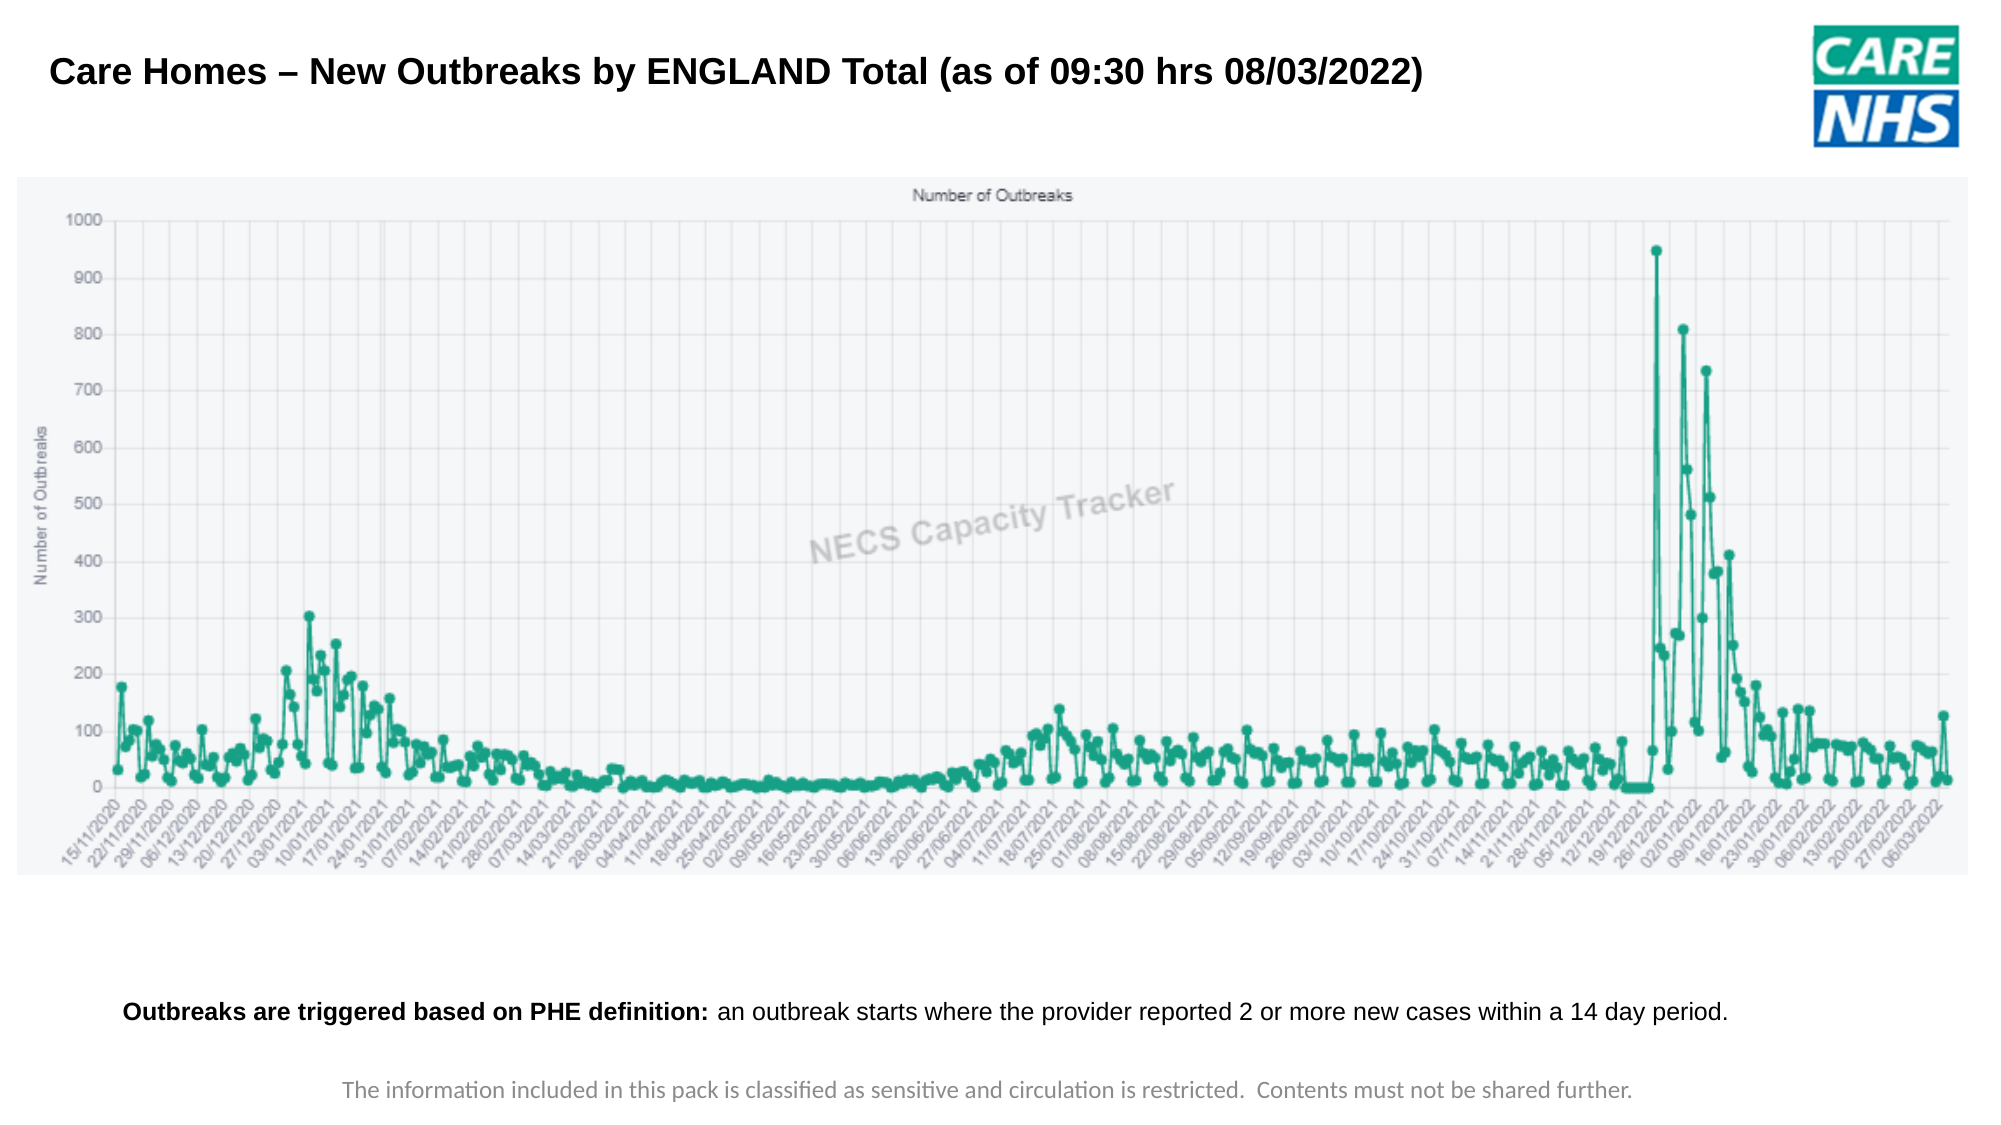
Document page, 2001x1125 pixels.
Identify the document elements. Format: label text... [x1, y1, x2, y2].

footer The information included in this pack is classified as sensitive and circulation is restricted. Contents must not be shared further. [34, 1074, 1944, 1103]
picture [1803, 20, 1968, 159]
text_box Outbreaks are triggered based on PHE definition: an outbreak starts where the provider reported 2 or more new cases within a 14 day period. [108, 988, 1892, 1033]
text_box Care Homes – New Outbreaks by ENGLAND Total (as of 09:30 hrs 08/03/2022) [34, 39, 1803, 100]
picture [17, 177, 1968, 875]
